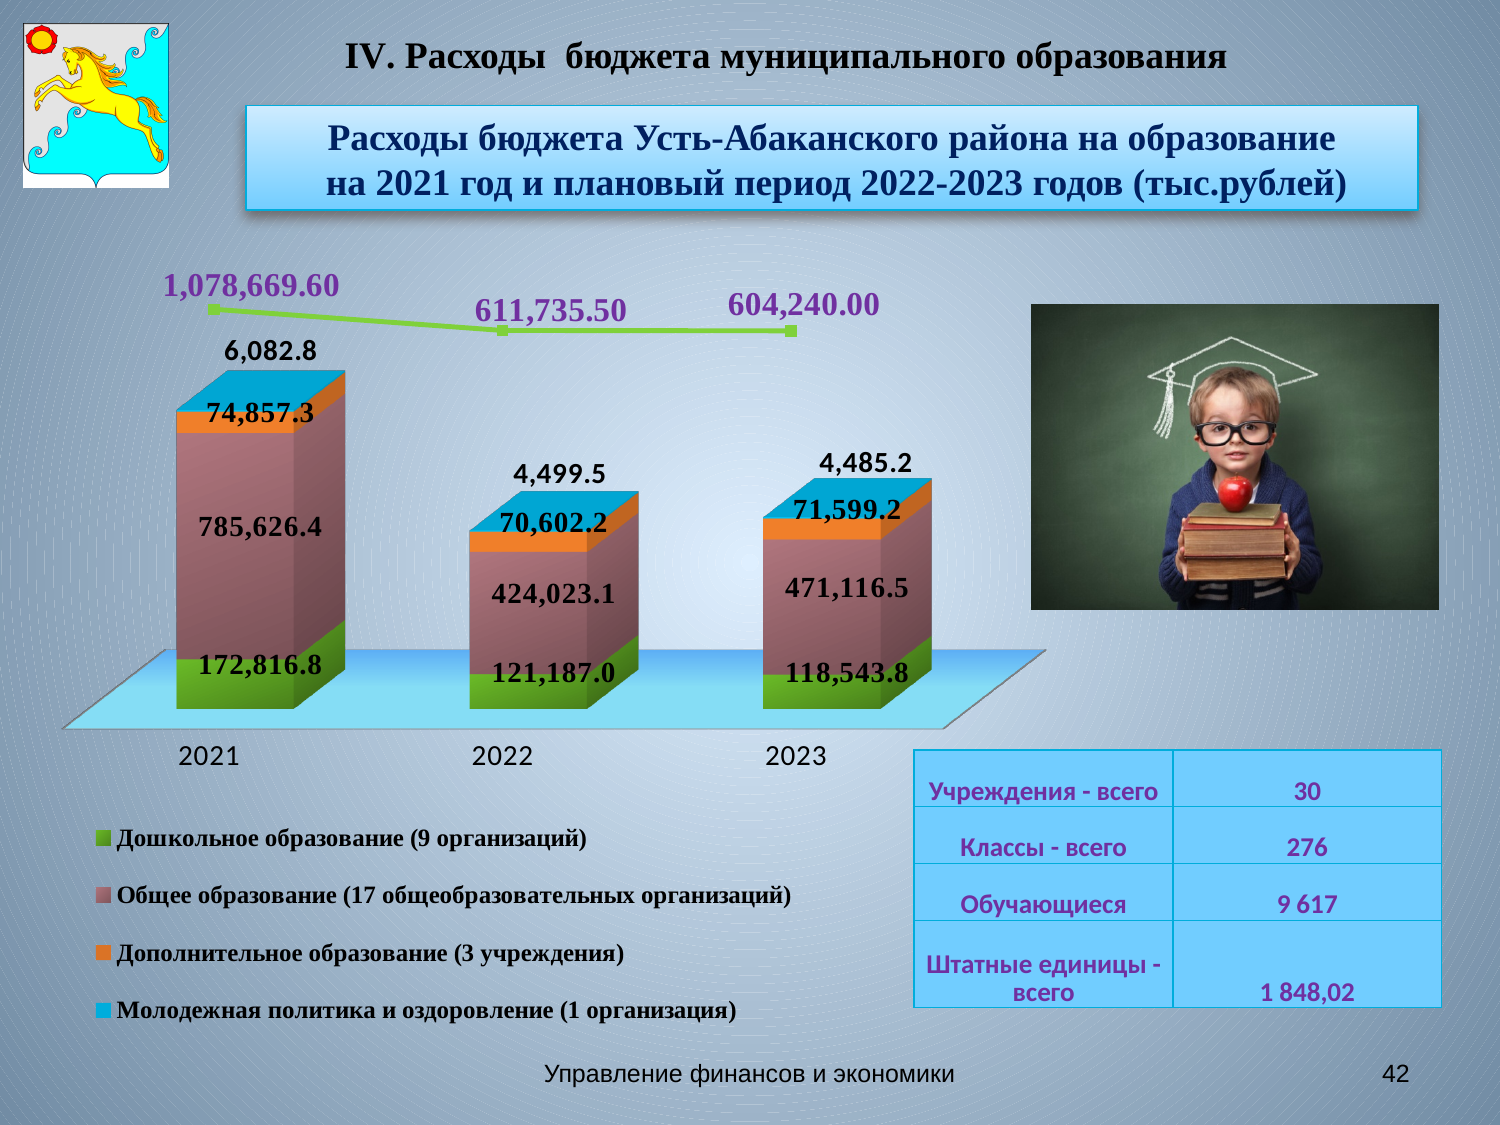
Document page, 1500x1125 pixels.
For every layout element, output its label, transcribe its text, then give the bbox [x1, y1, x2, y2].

table_cell Штатные единицы - всего [1100, 921, 1172, 1007]
text_box Расходы бюджета Усть-Абаканского района на образование на 2021 год и плановый период 2022-2023 годов (тыс.рублей) [245, 105, 1419, 211]
text_box IV. Расходы бюджета муниципального образования [222, 23, 1360, 84]
table_header 30 [1174, 751, 1441, 806]
slide_number 42 [1074, 1042, 1425, 1103]
table_cell 276 [1174, 807, 1441, 863]
table_cell Обучающиеся [1100, 864, 1172, 920]
table_cell Классы - всего [1100, 807, 1172, 863]
table_cell 9 617 [1174, 864, 1441, 920]
picture [23, 23, 169, 163]
picture [1030, 304, 1439, 610]
table_header Учреждения - всего [1100, 751, 1172, 806]
chart [0, 163, 1091, 1055]
table_cell 1 848,02 [1174, 921, 1441, 1007]
footer Управление финансов и экономики [512, 1073, 988, 1103]
